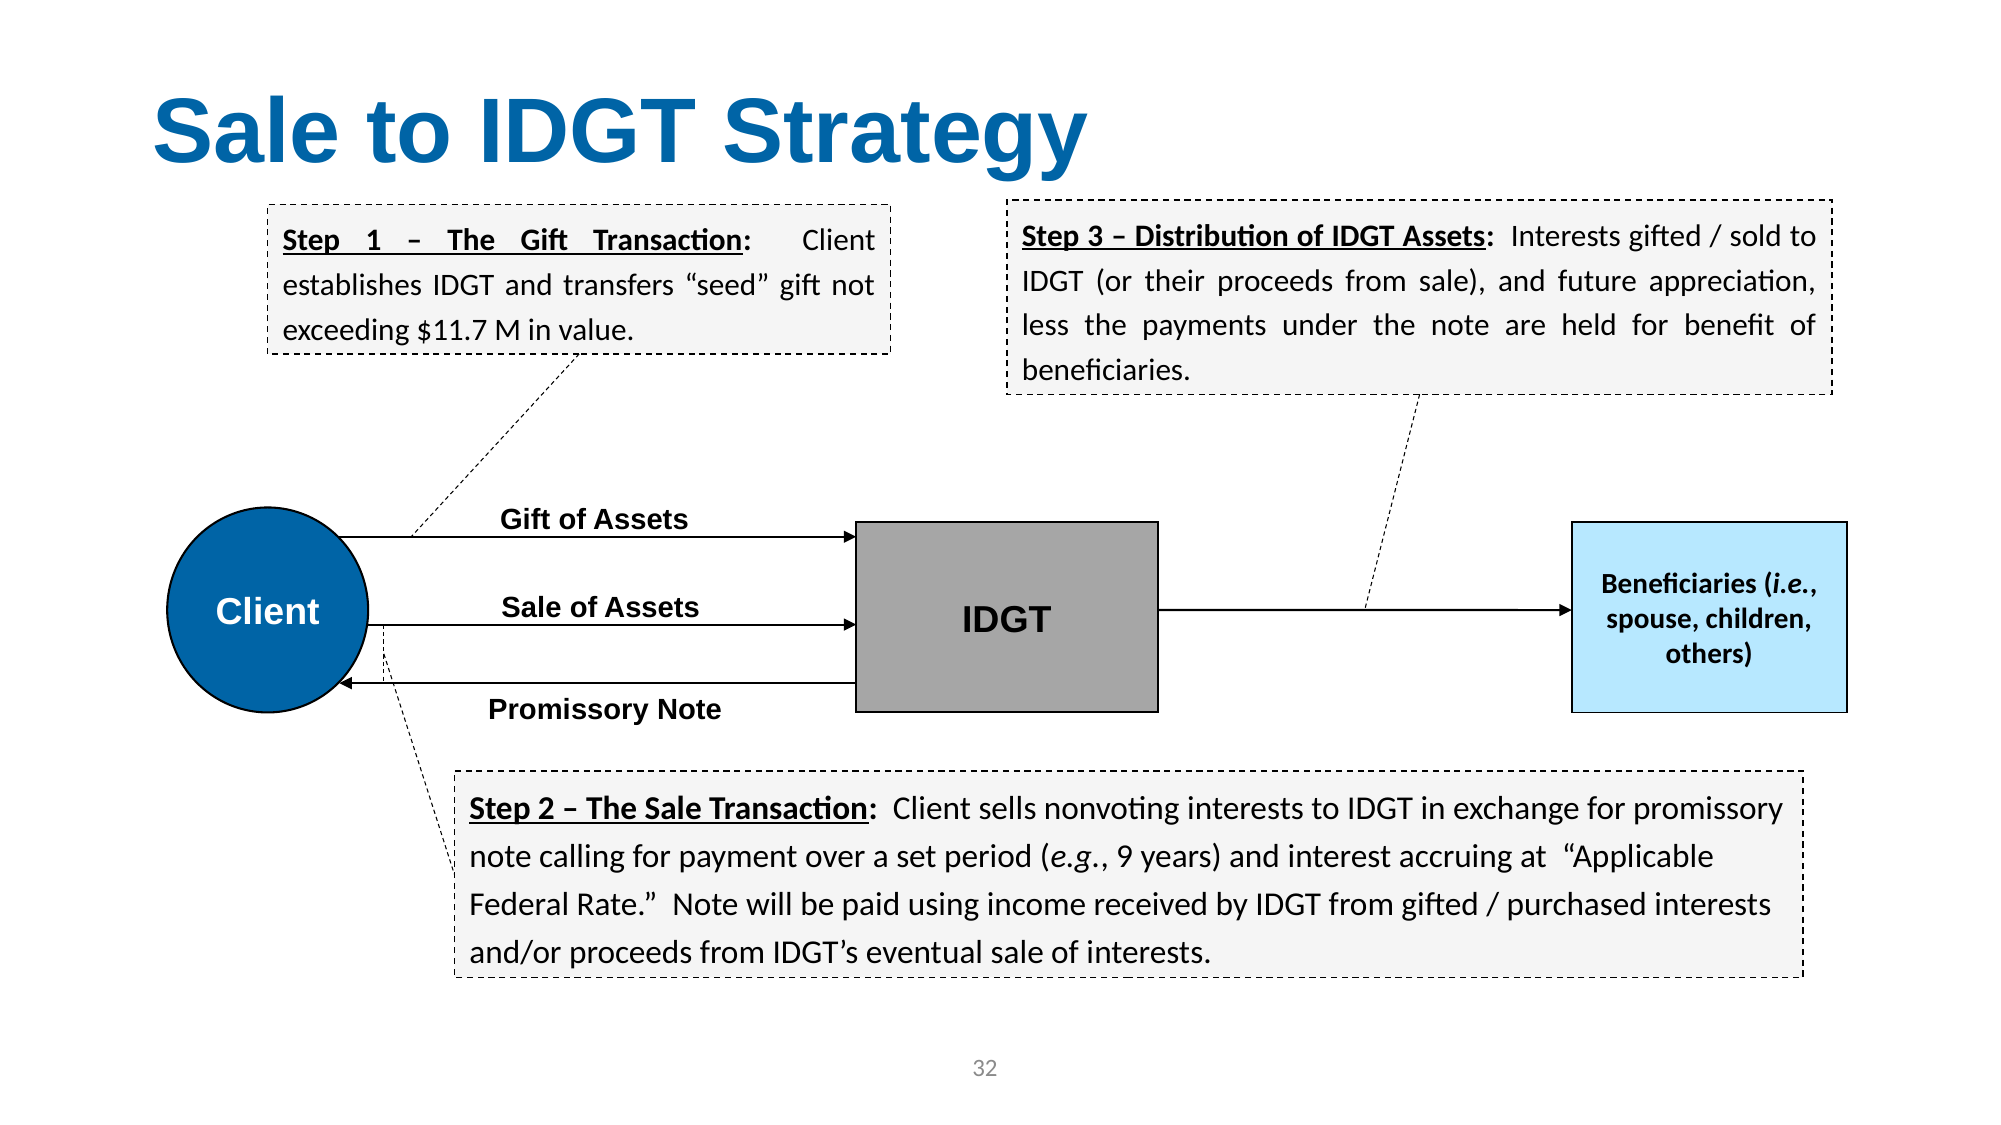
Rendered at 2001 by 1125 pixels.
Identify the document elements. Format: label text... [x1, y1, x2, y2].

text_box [167, 199, 1847, 981]
title Sale to IDGT Strategy [137, 41, 1863, 225]
